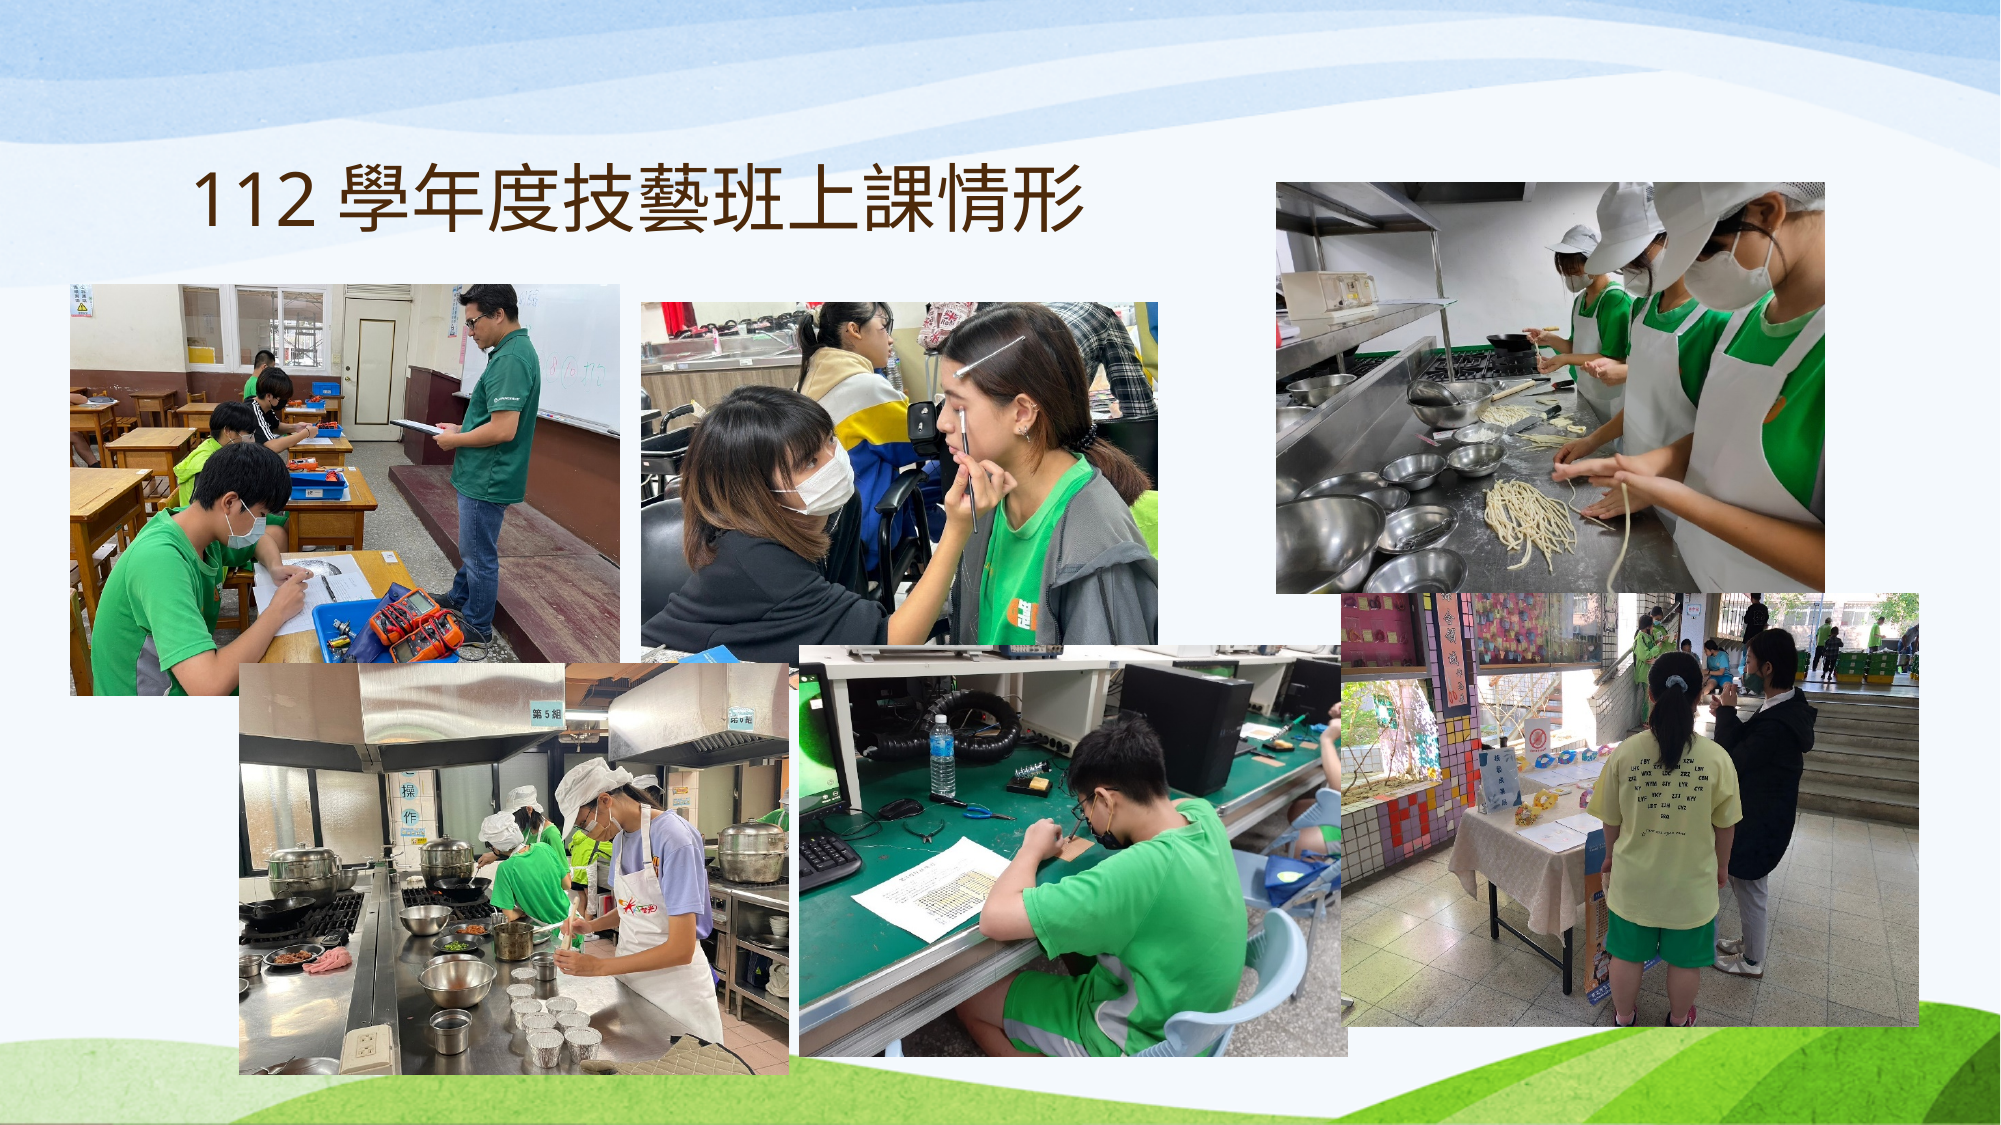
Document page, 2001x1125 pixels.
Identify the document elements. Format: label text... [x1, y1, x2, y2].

picture [0, 0, 2001, 1125]
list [70, 284, 620, 696]
title 112學年度技藝班上課情形 [174, 50, 1825, 250]
